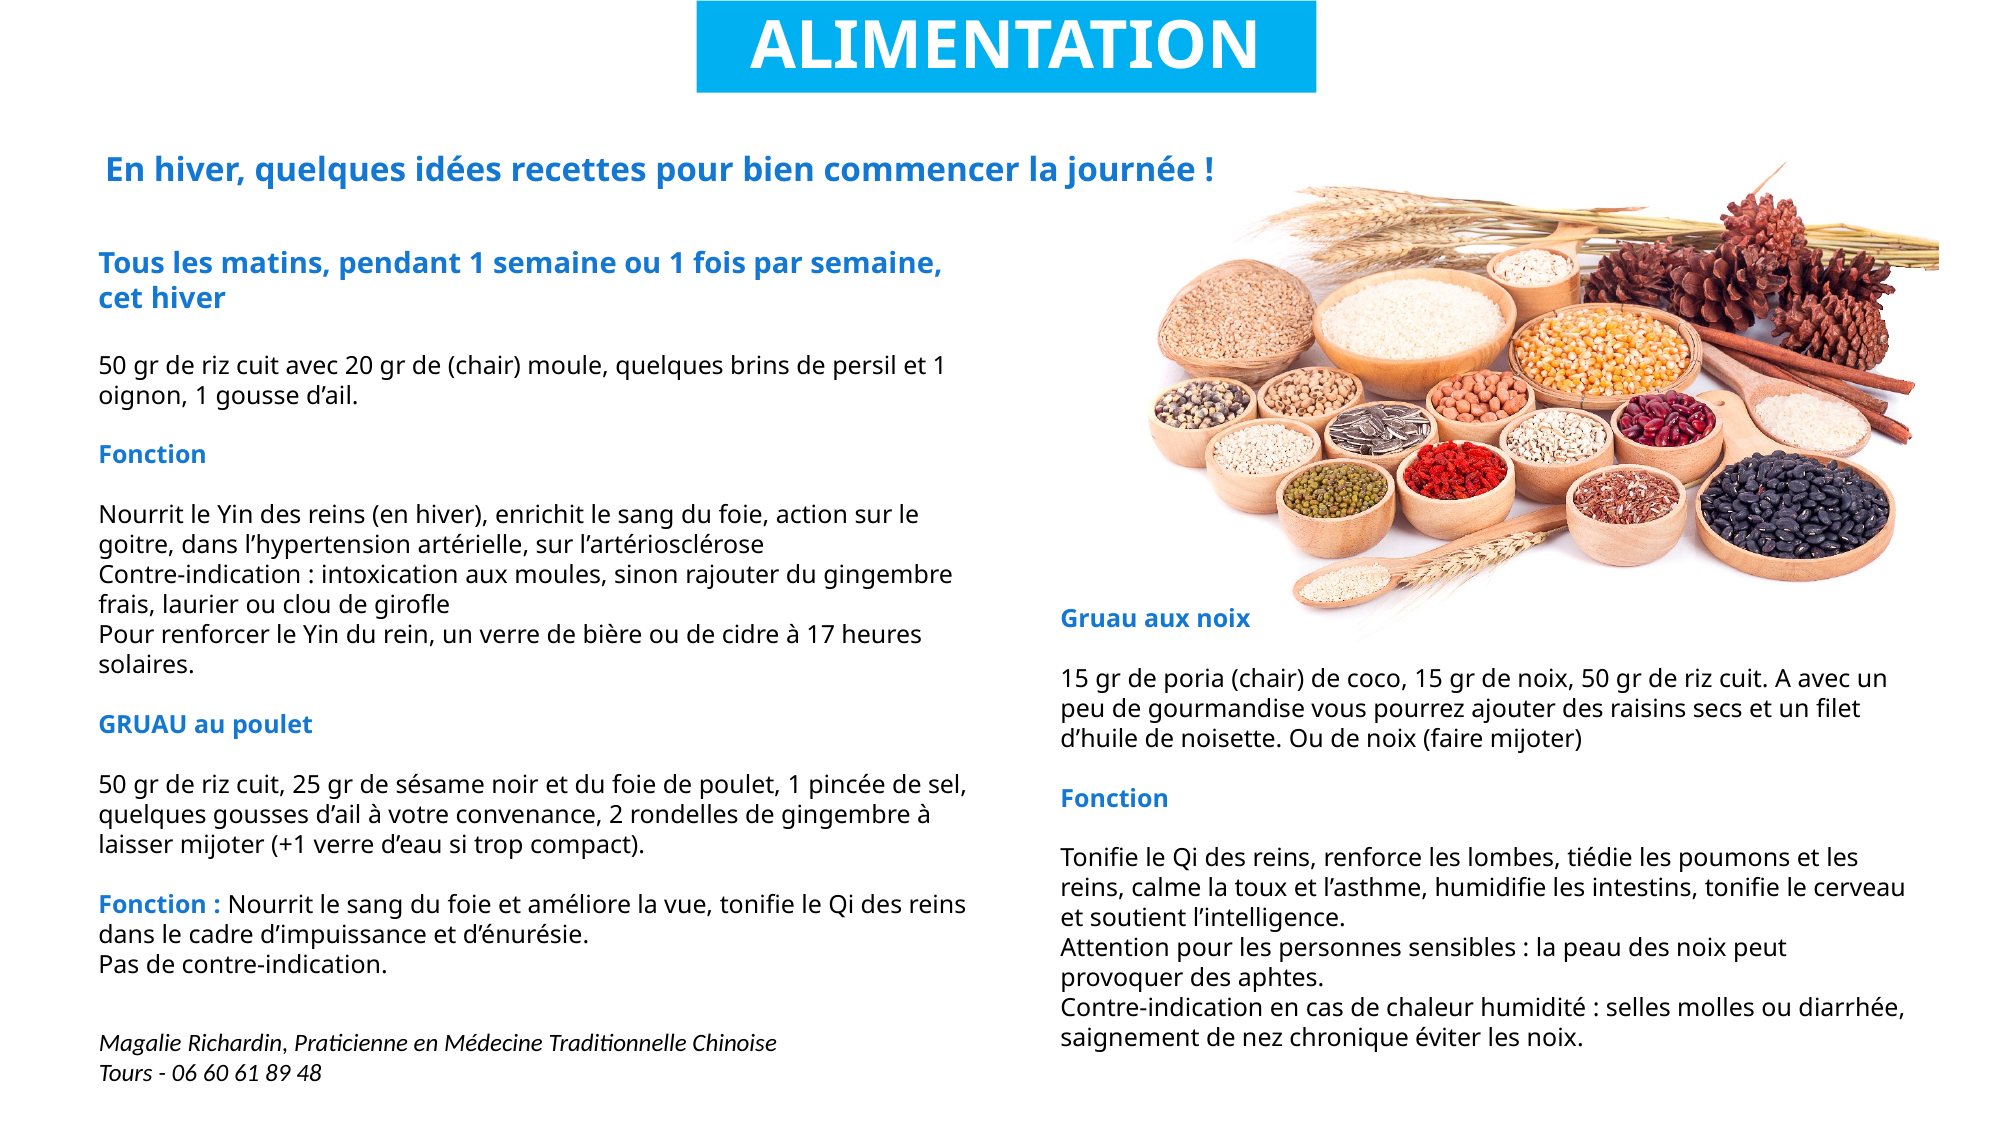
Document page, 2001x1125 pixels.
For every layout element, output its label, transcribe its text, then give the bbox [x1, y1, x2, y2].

text_box Gruau aux noix 15 gr de poria (chair) de coco, 15 gr de noix, 50 gr de riz cuit. A avec un peu de gourmandise vous pourrez ajouter des raisins secs et un filet d’huile de noisette. Ou de noix (faire mijoter) Fonction Tonifie le Qi des reins, renforce les lombes, tiédie les poumons et les reins, calme la toux et l’asthme, humidifie les intestins, tonifie le cerveau et soutient l’intelligence. Attention pour les personnes sensibles : la peau des noix peut provoquer des aphtes. Contre-indication en cas de chaleur humidité : selles molles ou diarrhée, saignement de nez chronique éviter les noix. [1045, 594, 1931, 1059]
text_box Tous les matins, pendant 1 semaine ou 1 fois par semaine, cet hiver 50 gr de riz cuit avec 20 gr de (chair) moule, quelques brins de persil et 1 oignon, 1 gousse d’ail. Fonction Nourrit le Yin des reins (en hiver), enrichit le sang du foie, action sur le goitre, dans l’hypertension artérielle, sur l’artériosclérose Contre-indication : intoxication aux moules, sinon rajouter du gingembre frais, laurier ou clou de girofle Pour renforcer le Yin du rein, un verre de bière ou de cidre à 17 heures solaires. GRUAU au poulet 50 gr de riz cuit, 25 gr de sésame noir et du foie de poulet, 1 pincée de sel, quelques gousses d’ail à votre convenance, 2 rondelles de gingembre à laisser mijoter (+1 verre d’eau si trop compact). Fonction : Nourrit le sang du foie et améliore la vue, tonifie le Qi des reins dans le cadre d’impuissance et d’énurésie. Pas de contre-indication. [83, 236, 995, 986]
text_box En hiver, quelques idées recettes pour bien commencer la journée ! [89, 140, 1337, 196]
text_box Magalie Richardin, Praticienne en Médecine Traditionnelle Chinoise Tours - 06 60 61 89 48 [84, 1019, 794, 1094]
title ALIMENTATION [696, 0, 1317, 93]
picture [1123, 152, 1939, 642]
